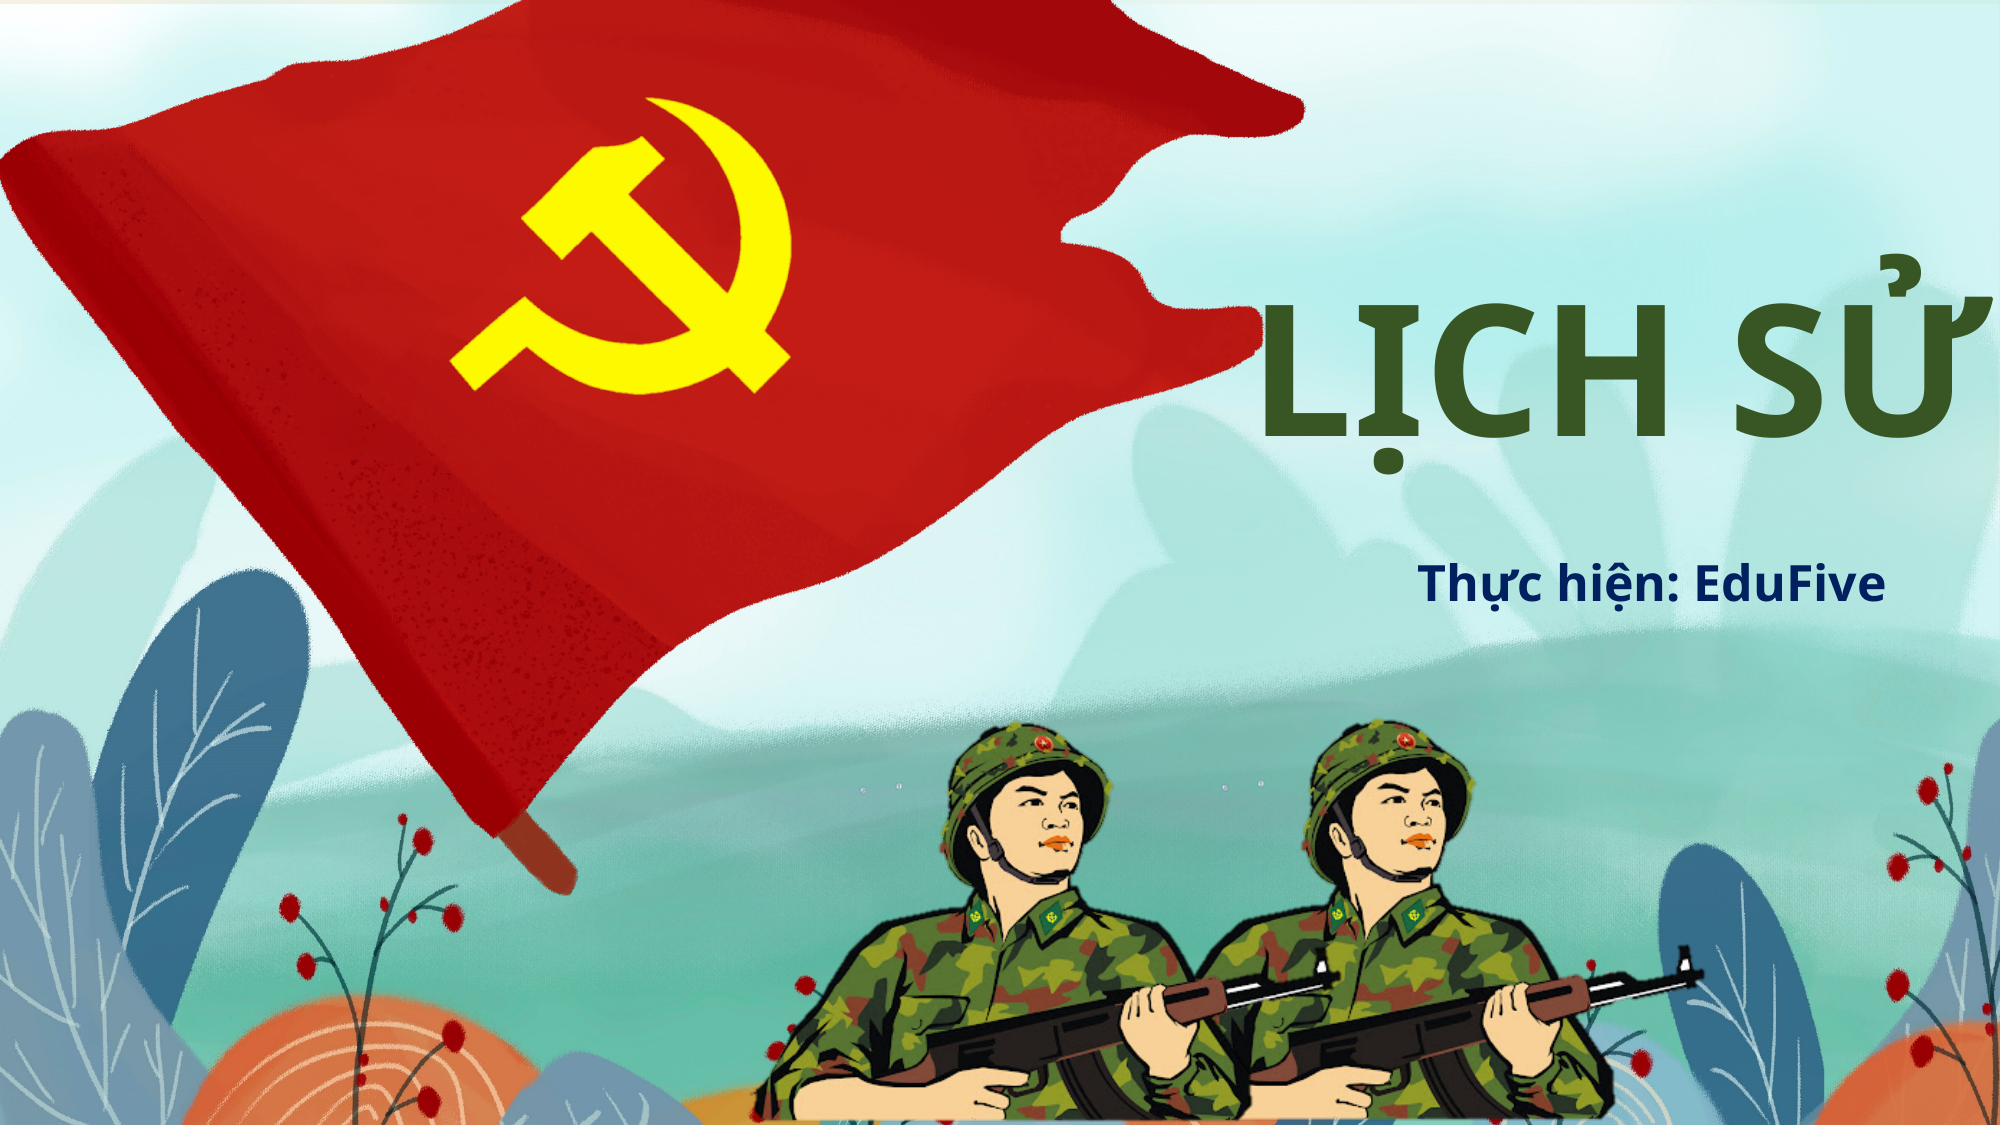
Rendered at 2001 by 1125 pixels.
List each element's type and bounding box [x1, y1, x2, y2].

picture [0, 0, 2000, 1125]
text_box [0, 0, 1306, 896]
